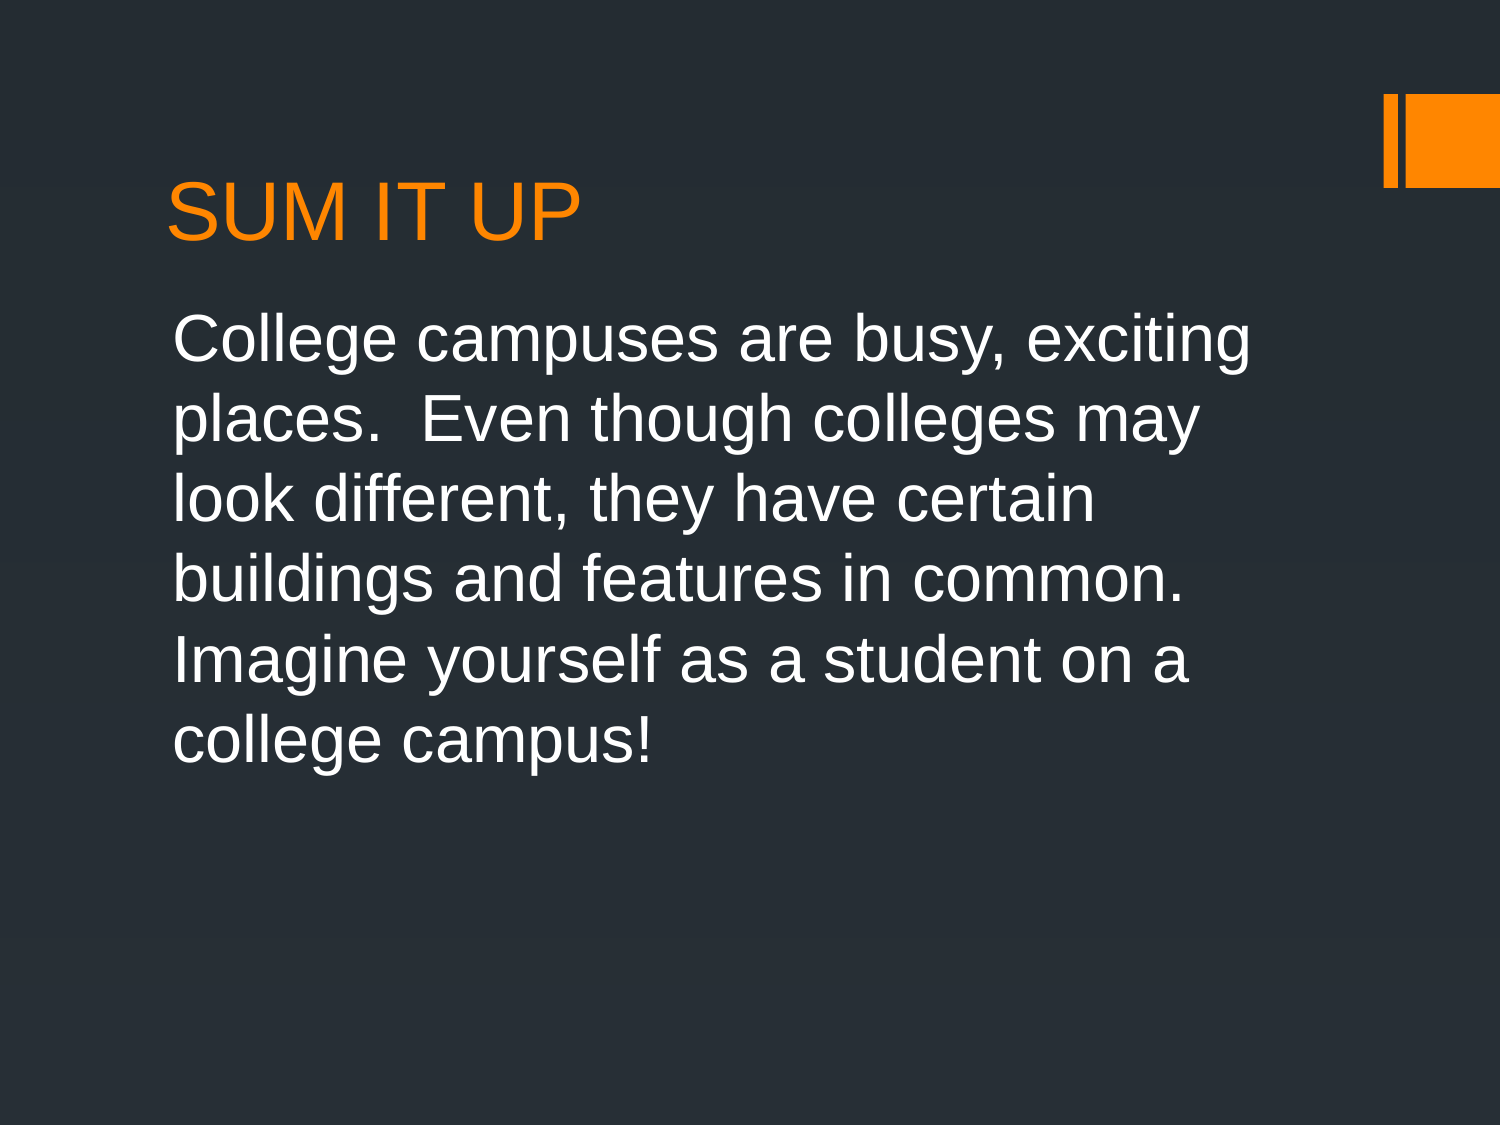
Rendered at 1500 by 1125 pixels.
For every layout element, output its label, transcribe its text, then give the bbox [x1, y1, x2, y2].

title SUM IT UP [150, 75, 1350, 265]
list College campuses are busy, exciting places. Even though colleges may look different, they have certain buildings and features in common. Imagine yourself as a student on a college campus! [150, 287, 1350, 869]
